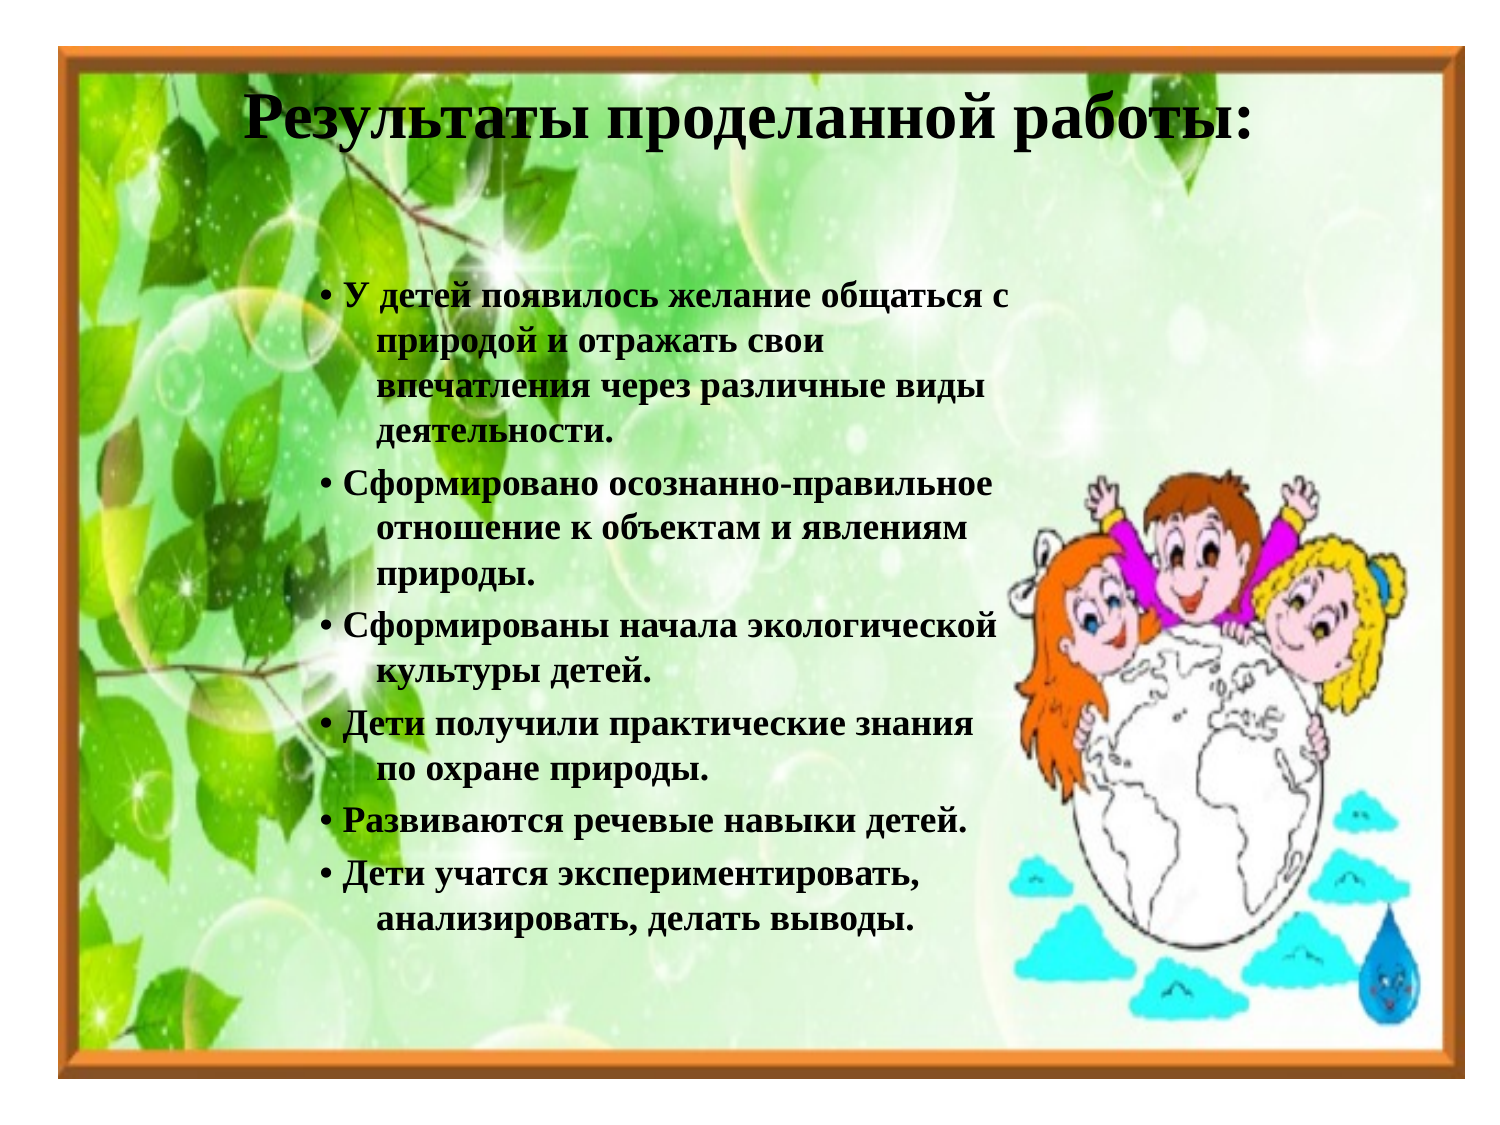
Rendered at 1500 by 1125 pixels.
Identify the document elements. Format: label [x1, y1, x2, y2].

picture [58, 46, 1466, 1079]
